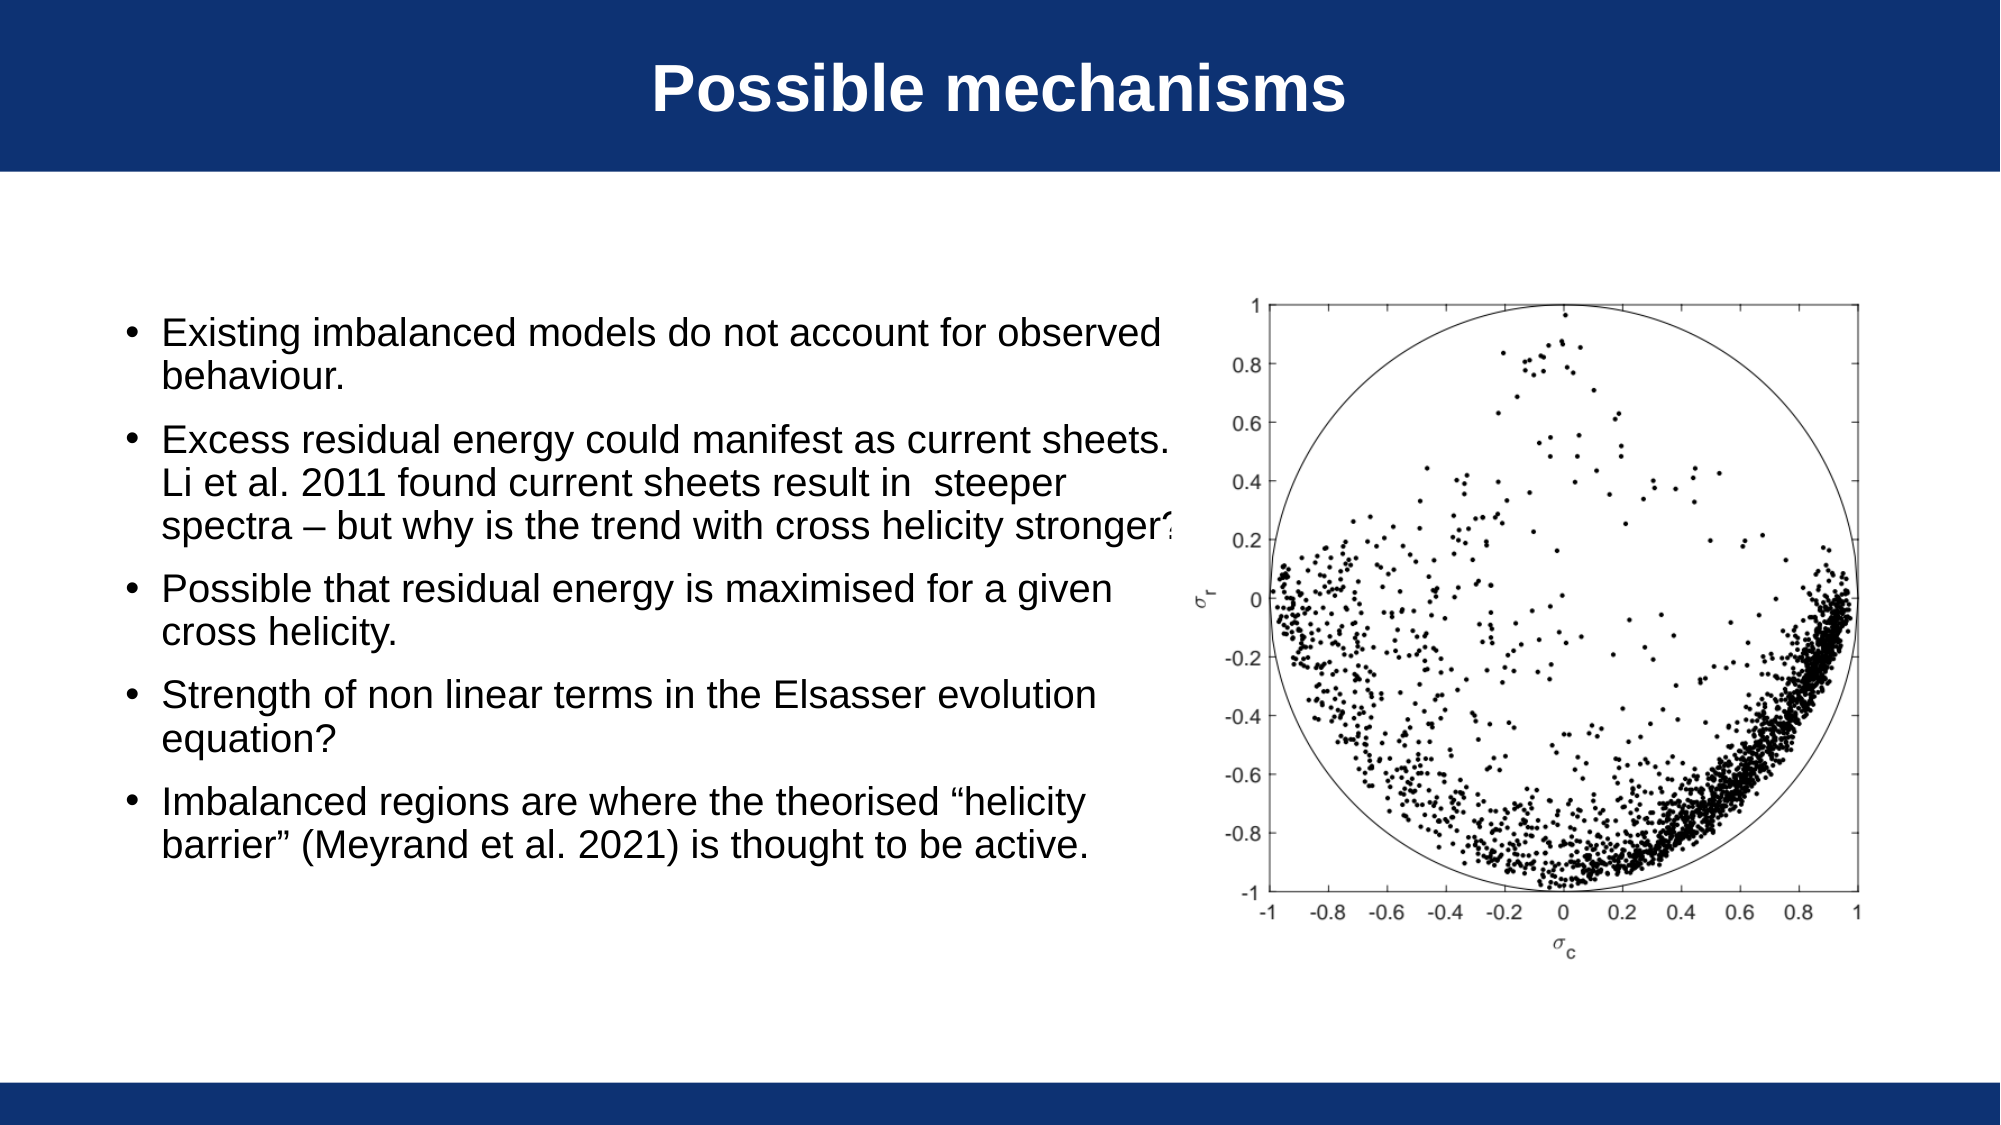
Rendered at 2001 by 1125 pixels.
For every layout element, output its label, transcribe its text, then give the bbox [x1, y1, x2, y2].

picture [1171, 251, 1928, 969]
text_box Possible mechanisms [240, 22, 1759, 159]
list Existing imbalanced models do not account for observed behaviour. Excess residual energy could manifest as current sheets. Li et al. 2011 found current sheets result in steeper spectra – but why is the trend with cross helicity stronger? Possible that residual energy is maximised for a given cross helicity. Strength of non linear terms in the Elsasser evolution equation? Imbalanced regions are where the theorised “helicity barrier” (Meyrand et al. 2021) is thought to be active. [110, 304, 1171, 916]
text_box [0, 0, 2000, 172]
text_box [0, 1082, 2000, 1125]
